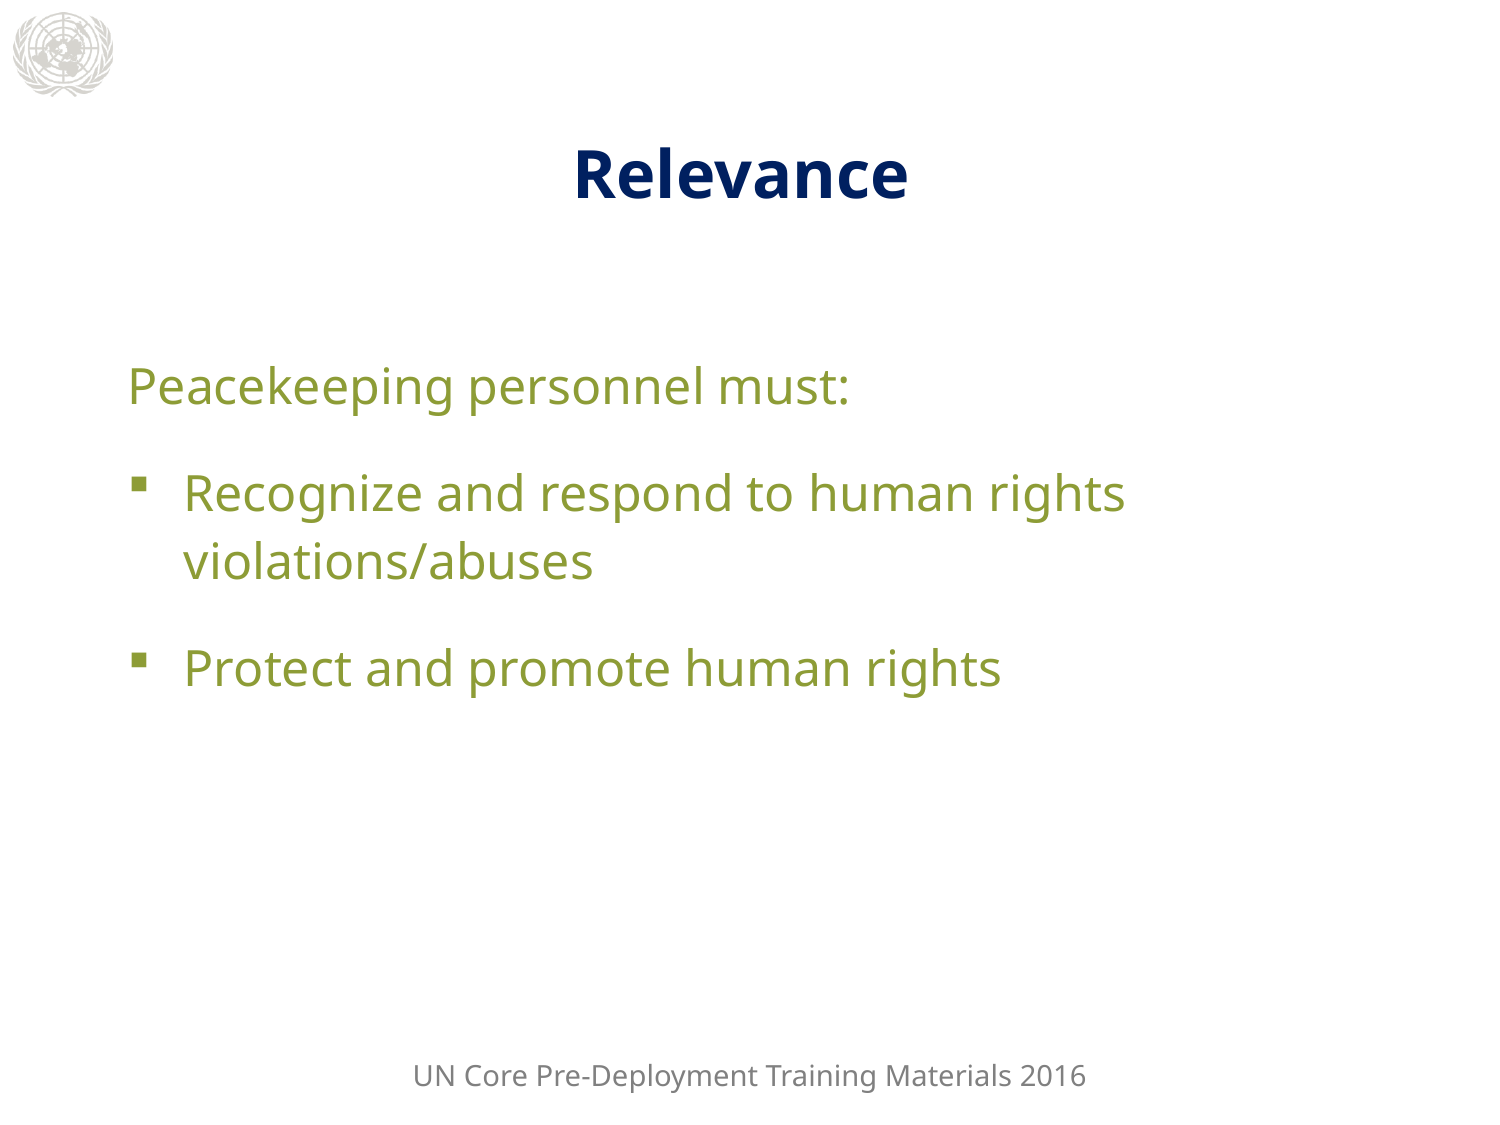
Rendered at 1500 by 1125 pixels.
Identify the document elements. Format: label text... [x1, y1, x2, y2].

text_box Relevance Peacekeeping personnel must: Recognize and respond to human rights violations/abuses Protect and promote human rights [112, 112, 1388, 900]
text_box UN Core Pre-Deployment Training Materials 2016 [350, 1049, 1150, 1100]
picture [13, 12, 113, 97]
